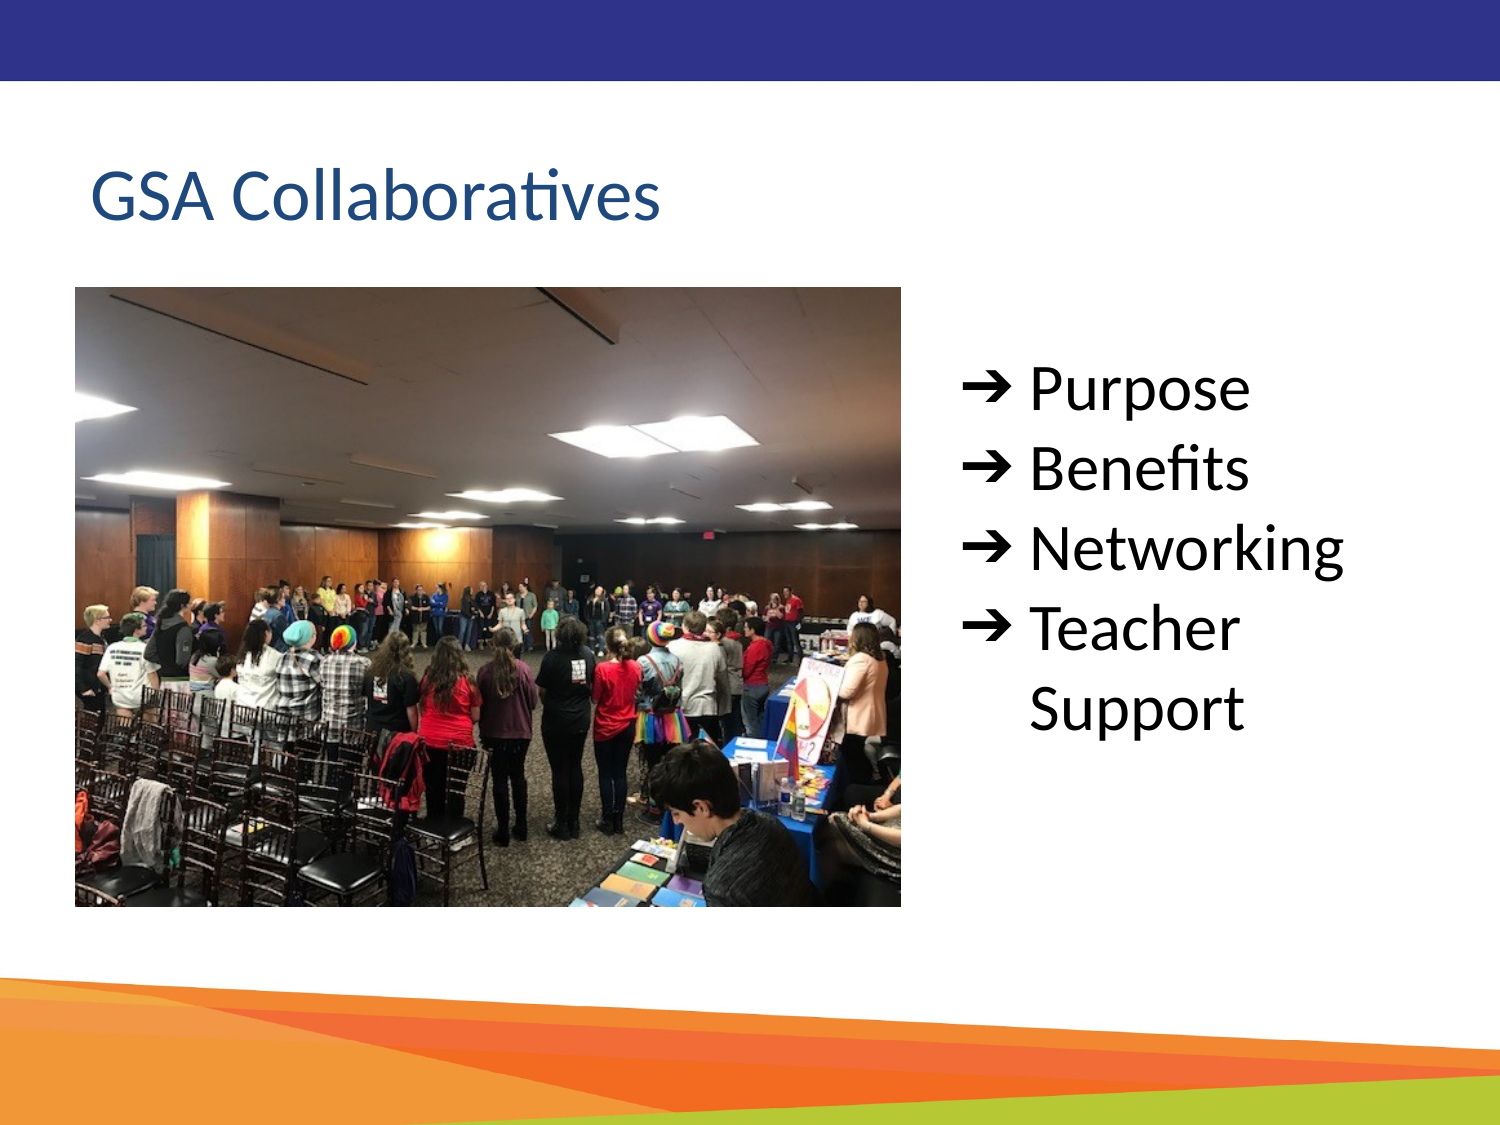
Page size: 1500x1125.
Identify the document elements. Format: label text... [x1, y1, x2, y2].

picture [0, 0, 1500, 1125]
title GSA Collaboratives [75, 125, 1425, 255]
list Purpose Benefits Networking Teacher Support [940, 336, 1425, 956]
